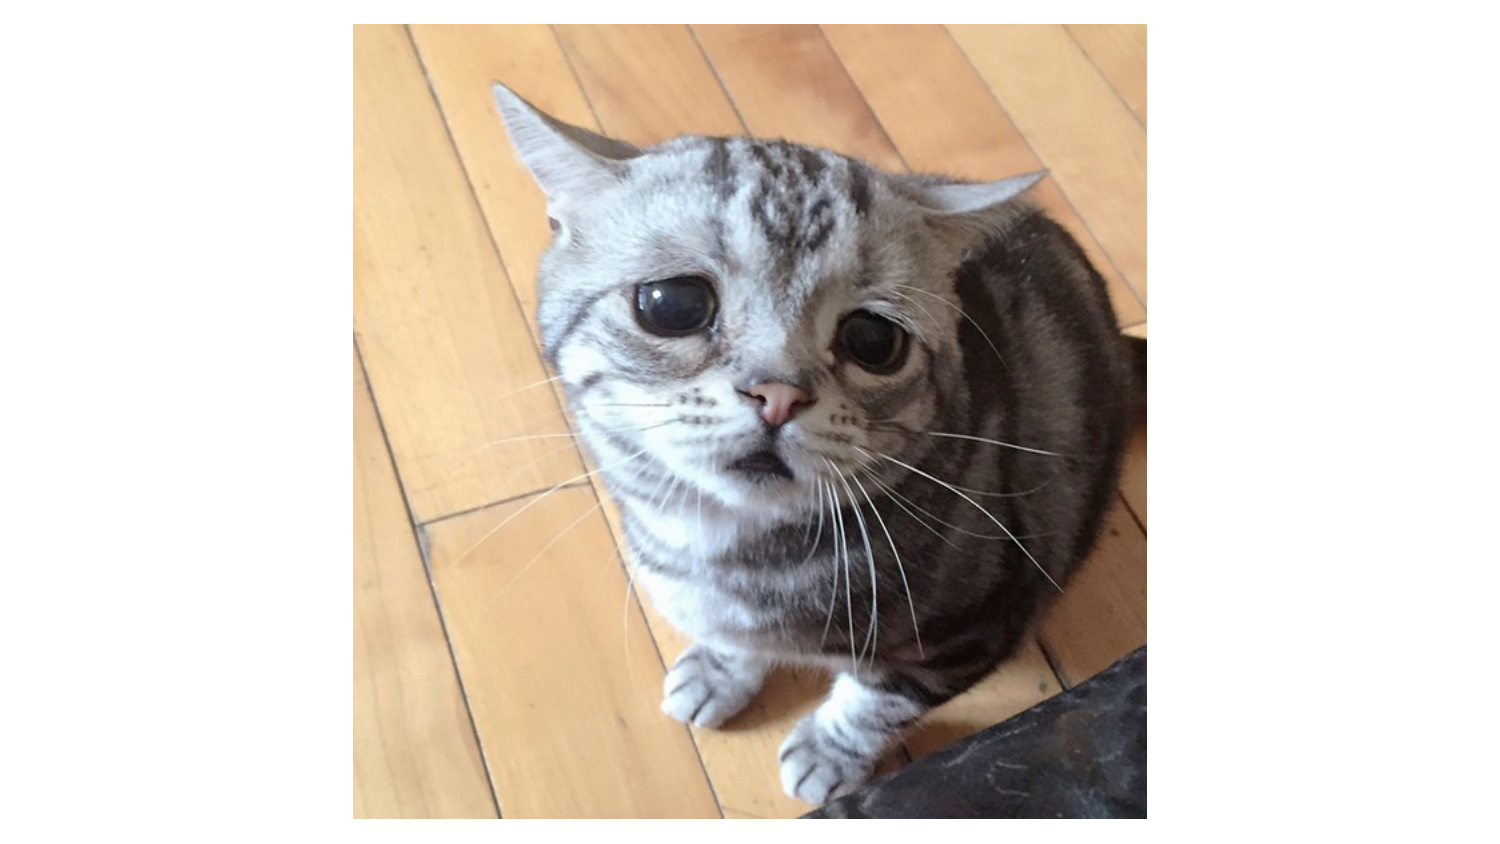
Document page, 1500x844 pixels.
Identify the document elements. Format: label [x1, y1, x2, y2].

picture [352, 24, 1148, 819]
